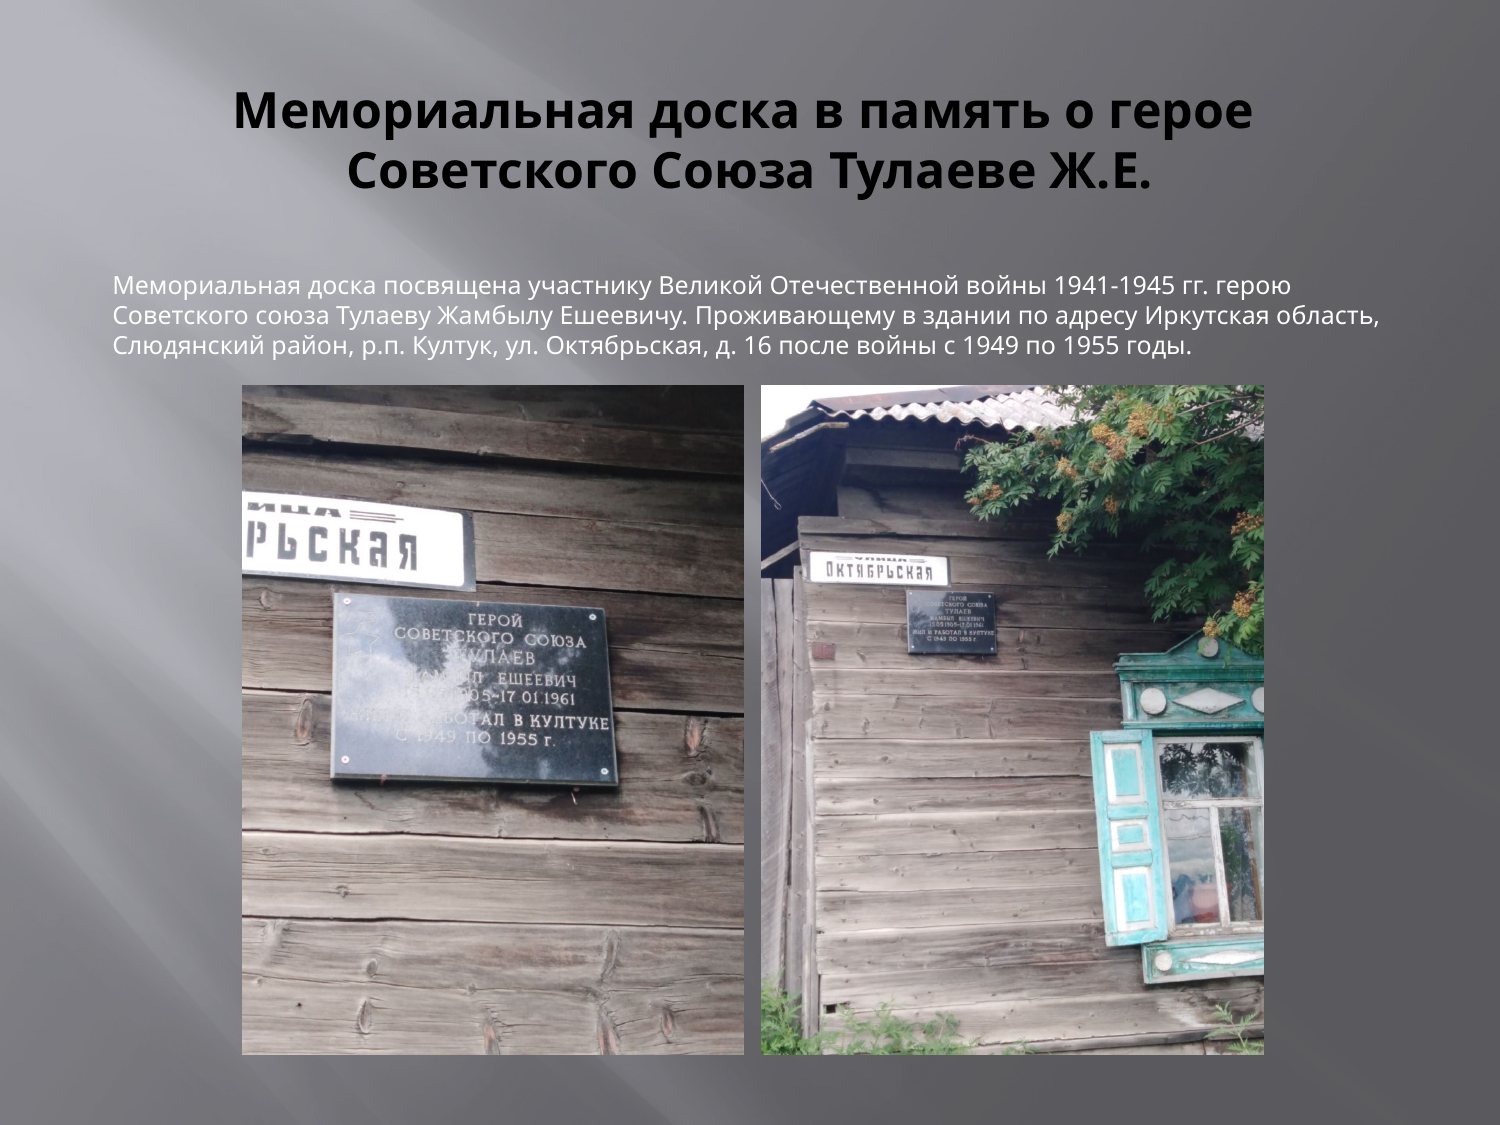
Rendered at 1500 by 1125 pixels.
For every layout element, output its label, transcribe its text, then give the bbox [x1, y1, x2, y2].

list Мемориальная доска посвящена участнику Великой Отечественной войны 1941-1945 гг. герою Советского союза Тулаеву Жамбылу Ешеевичу. Проживающему в здании по адресу Иркутская область, Слюдянский район, р.п. Култук, ул. Октябрьская, д. 16 после войны с 1949 по 1955 годы. [75, 262, 1425, 1035]
title Мемориальная доска в память о герое Советского Союза Тулаеве Ж.Е. [75, 45, 1425, 233]
picture [761, 385, 1264, 1055]
picture [241, 385, 744, 1055]
